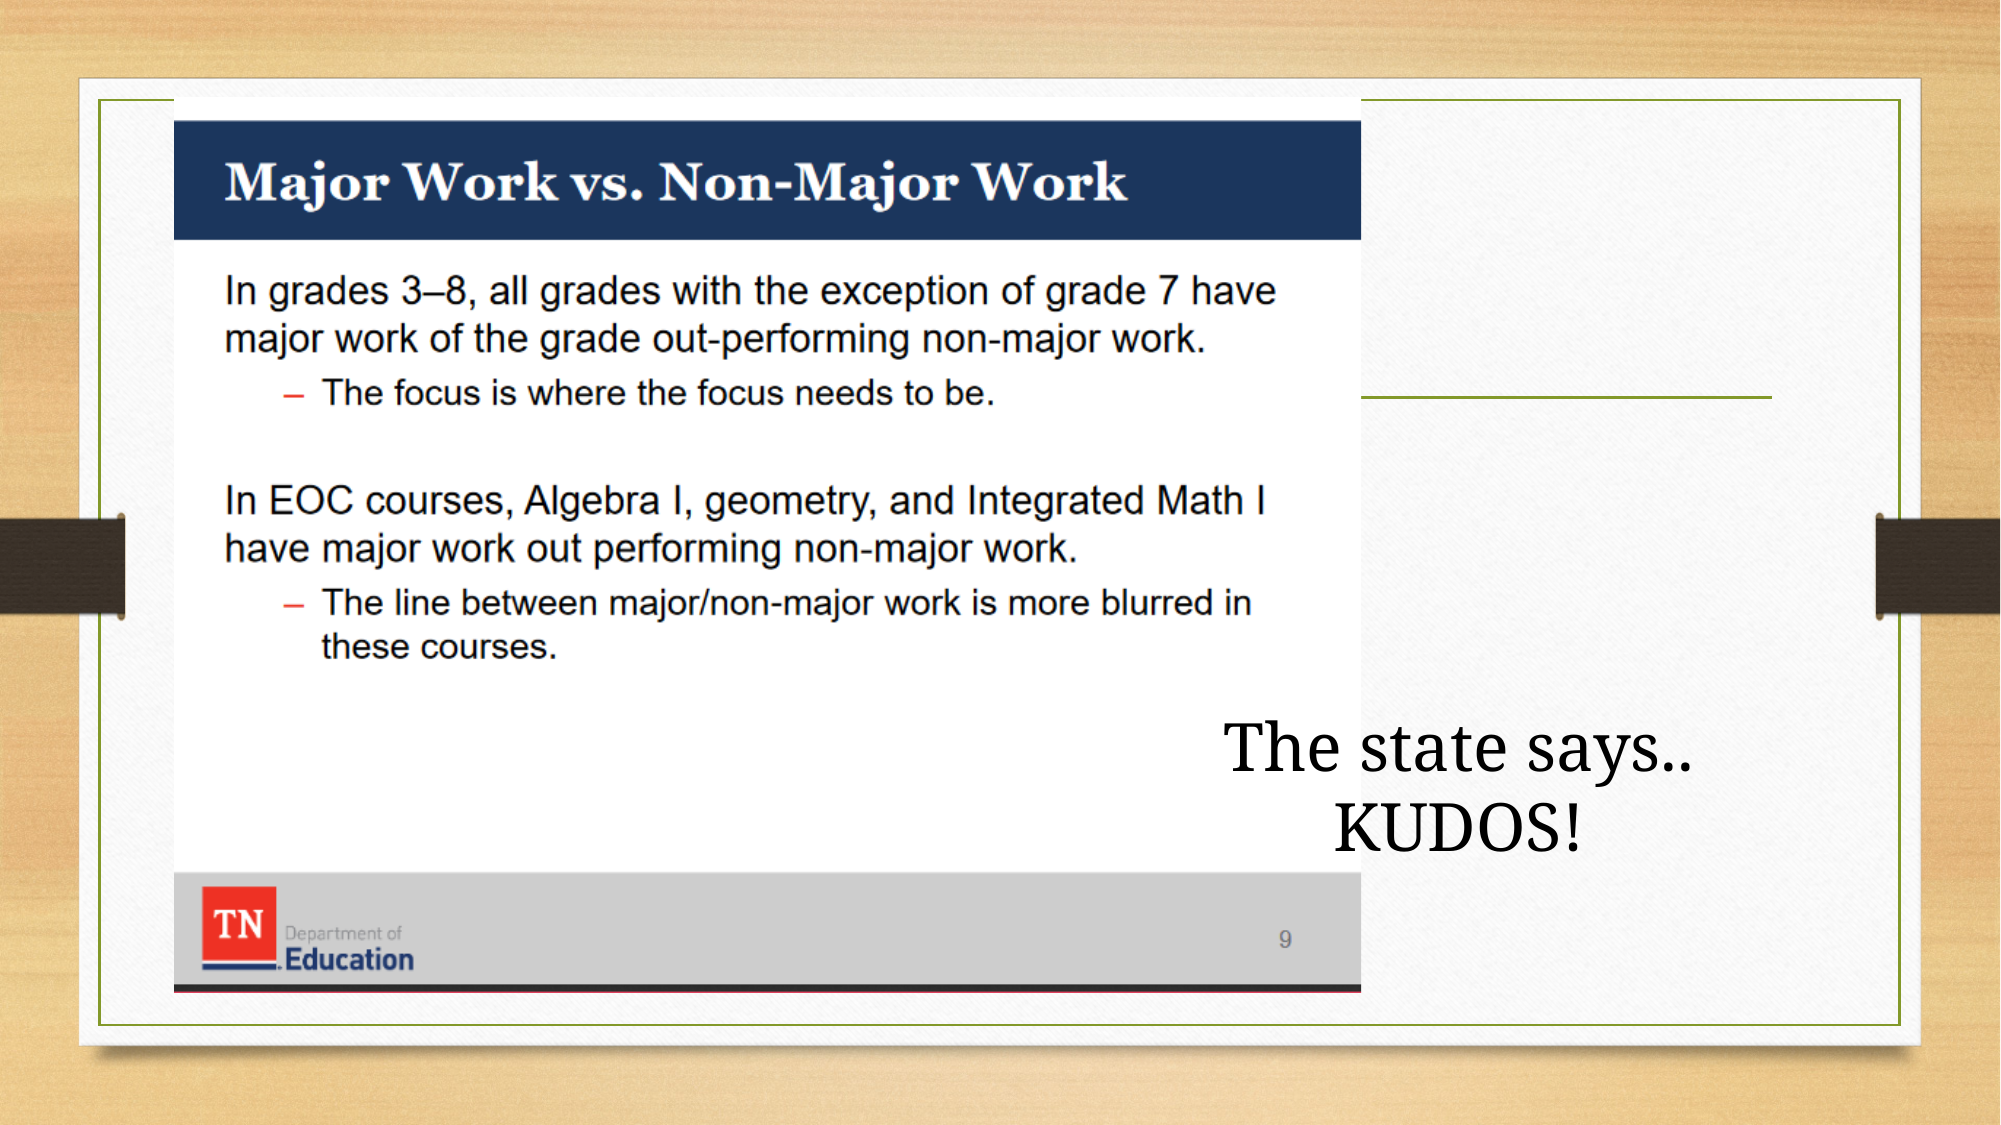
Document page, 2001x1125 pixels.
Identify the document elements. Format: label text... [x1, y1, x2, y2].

text_box The state says.. KUDOS! [1362, 697, 1788, 872]
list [173, 96, 1362, 994]
picture [0, 0, 2001, 1125]
